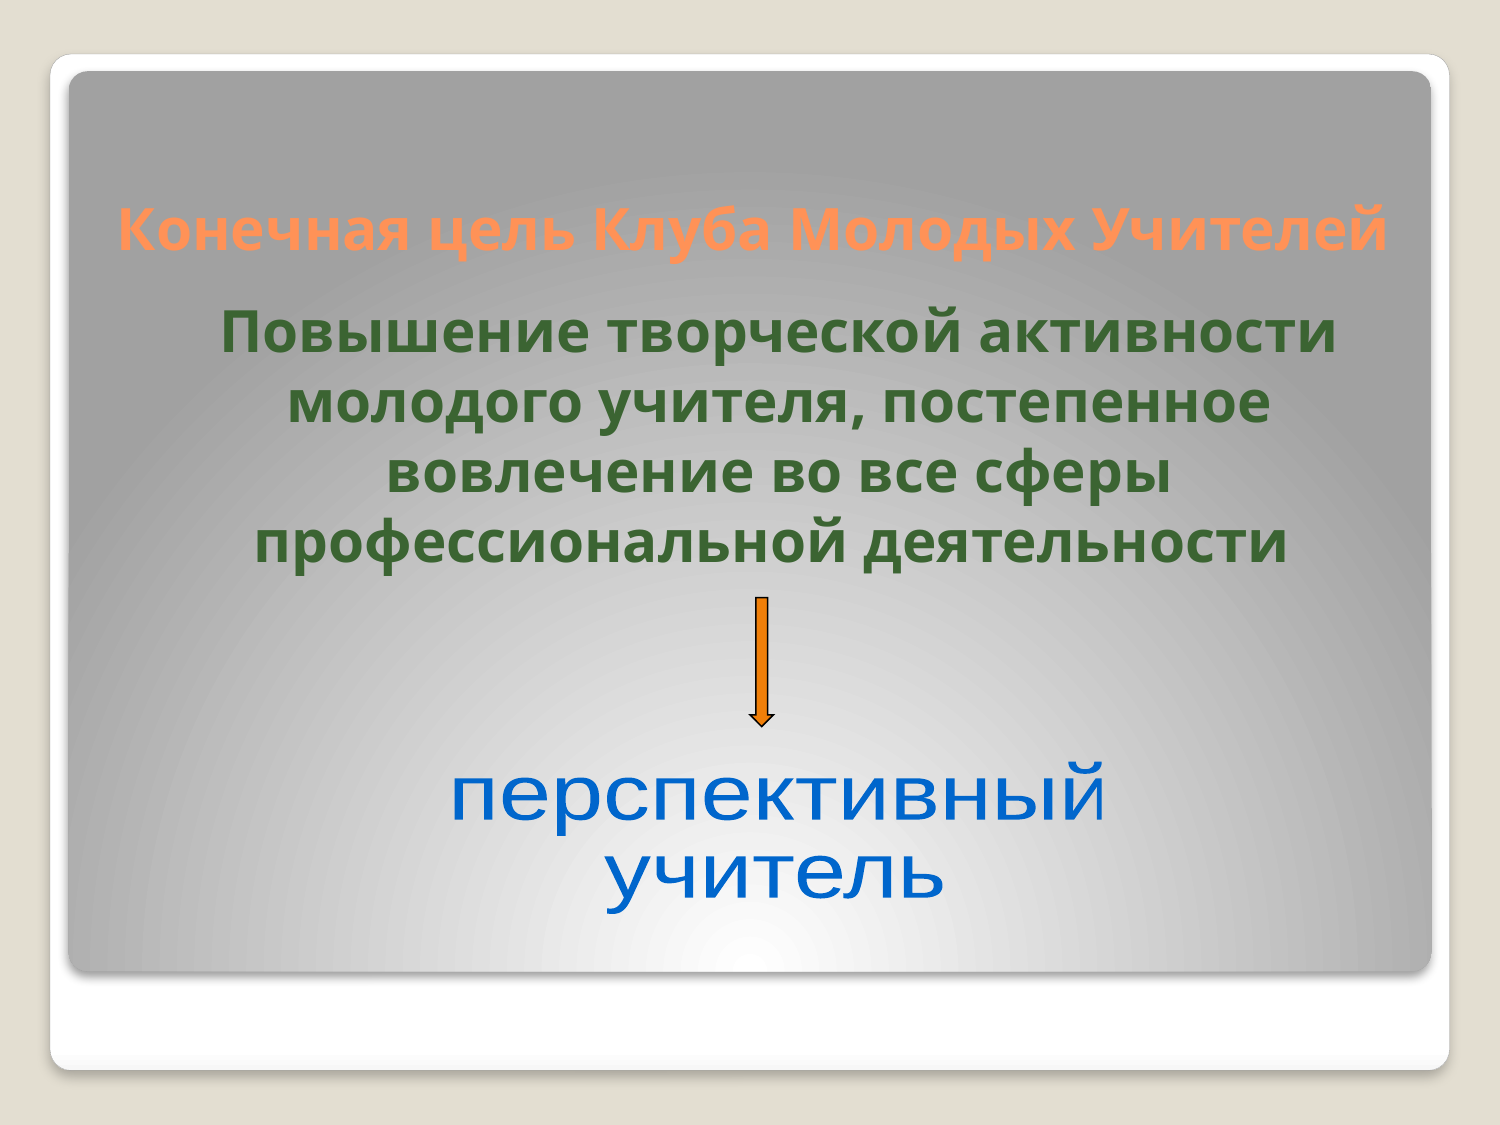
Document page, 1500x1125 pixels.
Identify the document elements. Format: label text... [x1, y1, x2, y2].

list Повышение творческой активности молодого учителя, постепенное вовлечение во все сферы профессиональной деятельности [99, 278, 1400, 727]
text_box [750, 597, 774, 727]
title Конечная цель Клуба Молодых Учителей [82, 117, 1425, 270]
